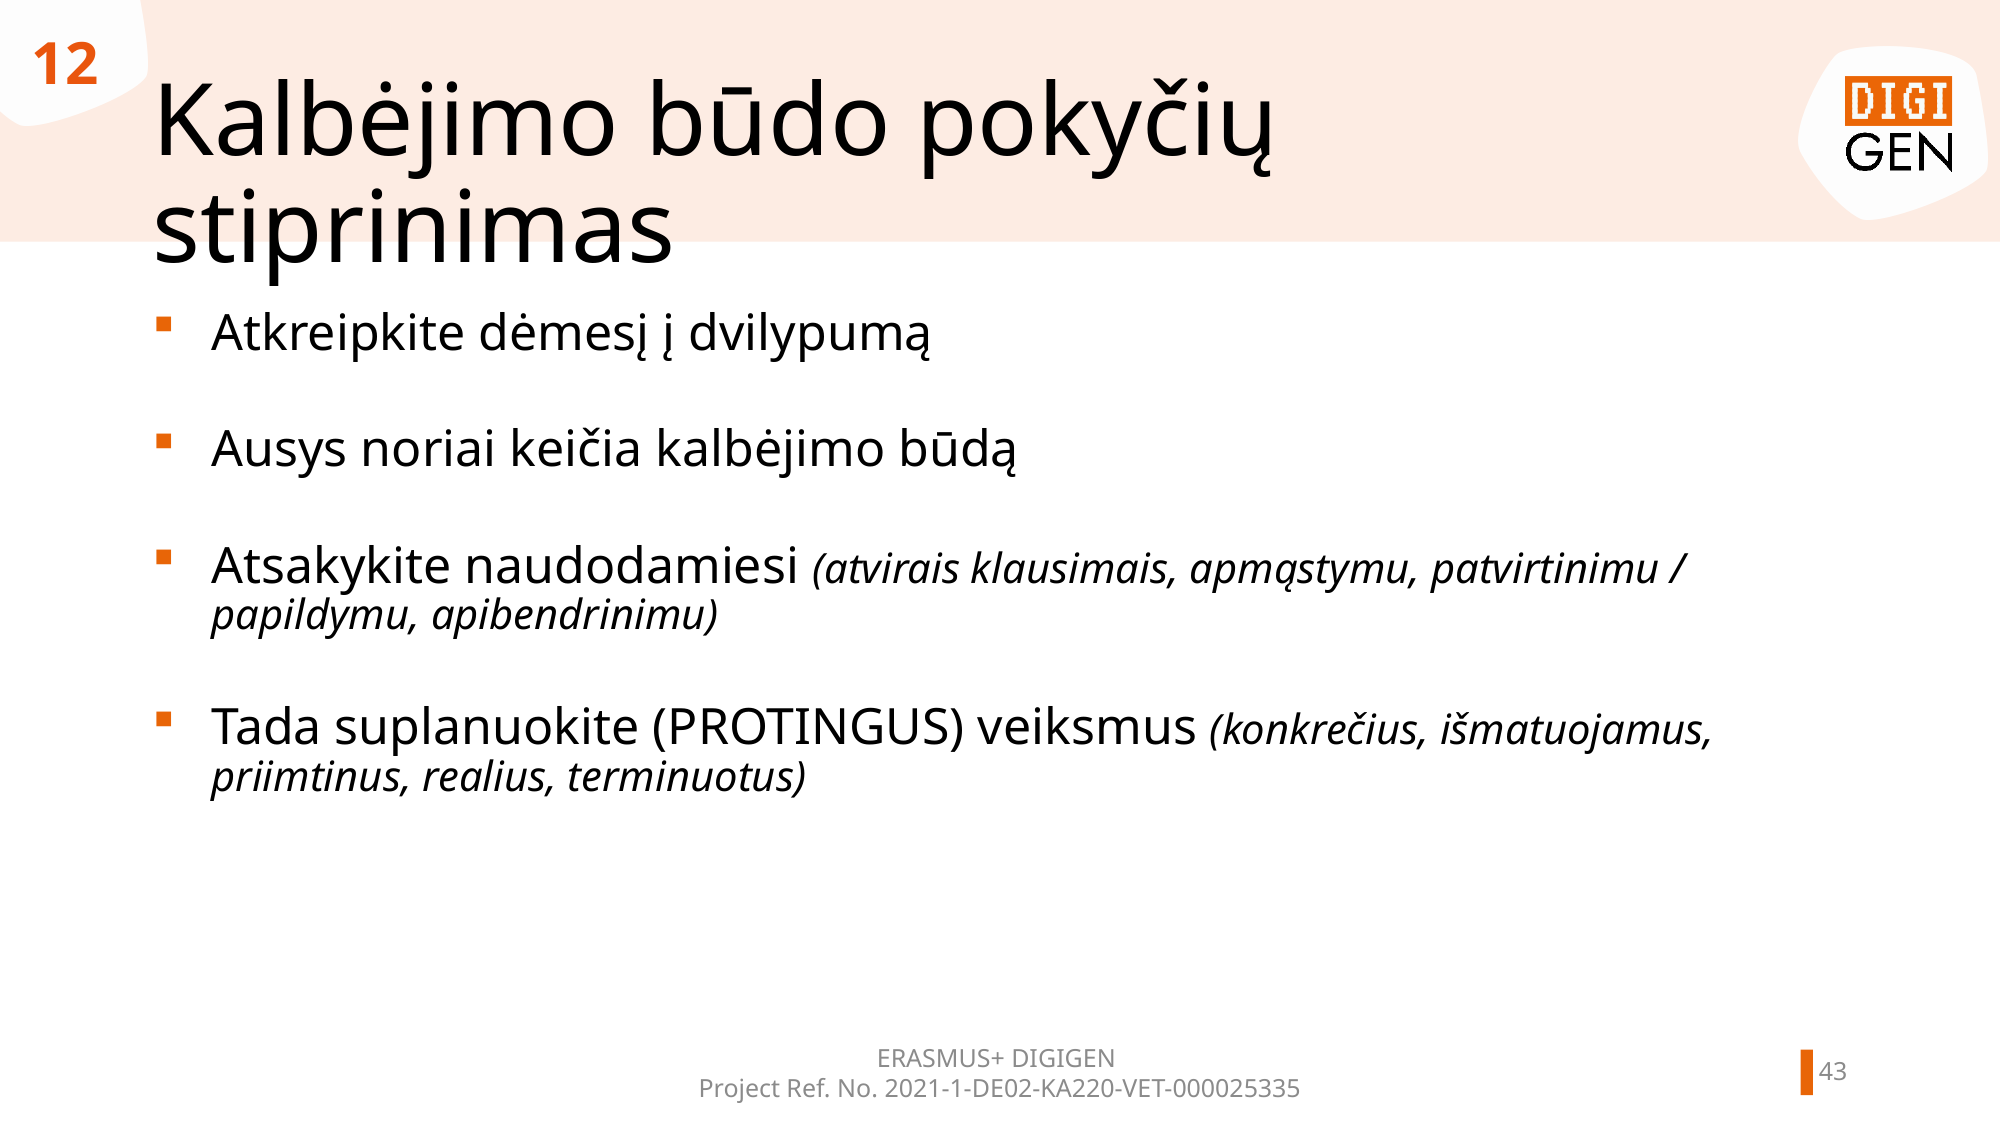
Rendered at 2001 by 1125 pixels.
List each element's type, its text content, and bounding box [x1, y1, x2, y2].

picture [1798, 46, 1988, 220]
title Kalbėjimo būdo pokyčių stiprinimas [137, 61, 1709, 190]
list Atkreipkite dėmesį į dvilypumą Ausys noriai keičia kalbėjimo būdą Atsakykite naudodamiesi (atvirais klausimais, apmąstymu, patvirtinimu / papildymu, apibendrinimu) Tada suplanuokite (PROTINGUS) veiksmus (konkrečius, išmatuojamus, priimtinus, realius, terminuotus) [137, 299, 1799, 1014]
footer ERASMUS+ DIGIGEN Project Ref. No. 2021-1-DE02-KA220-VET-000025335 [662, 1042, 1338, 1103]
slide_number 42 [1764, 1042, 1863, 1103]
picture [0, 0, 148, 126]
